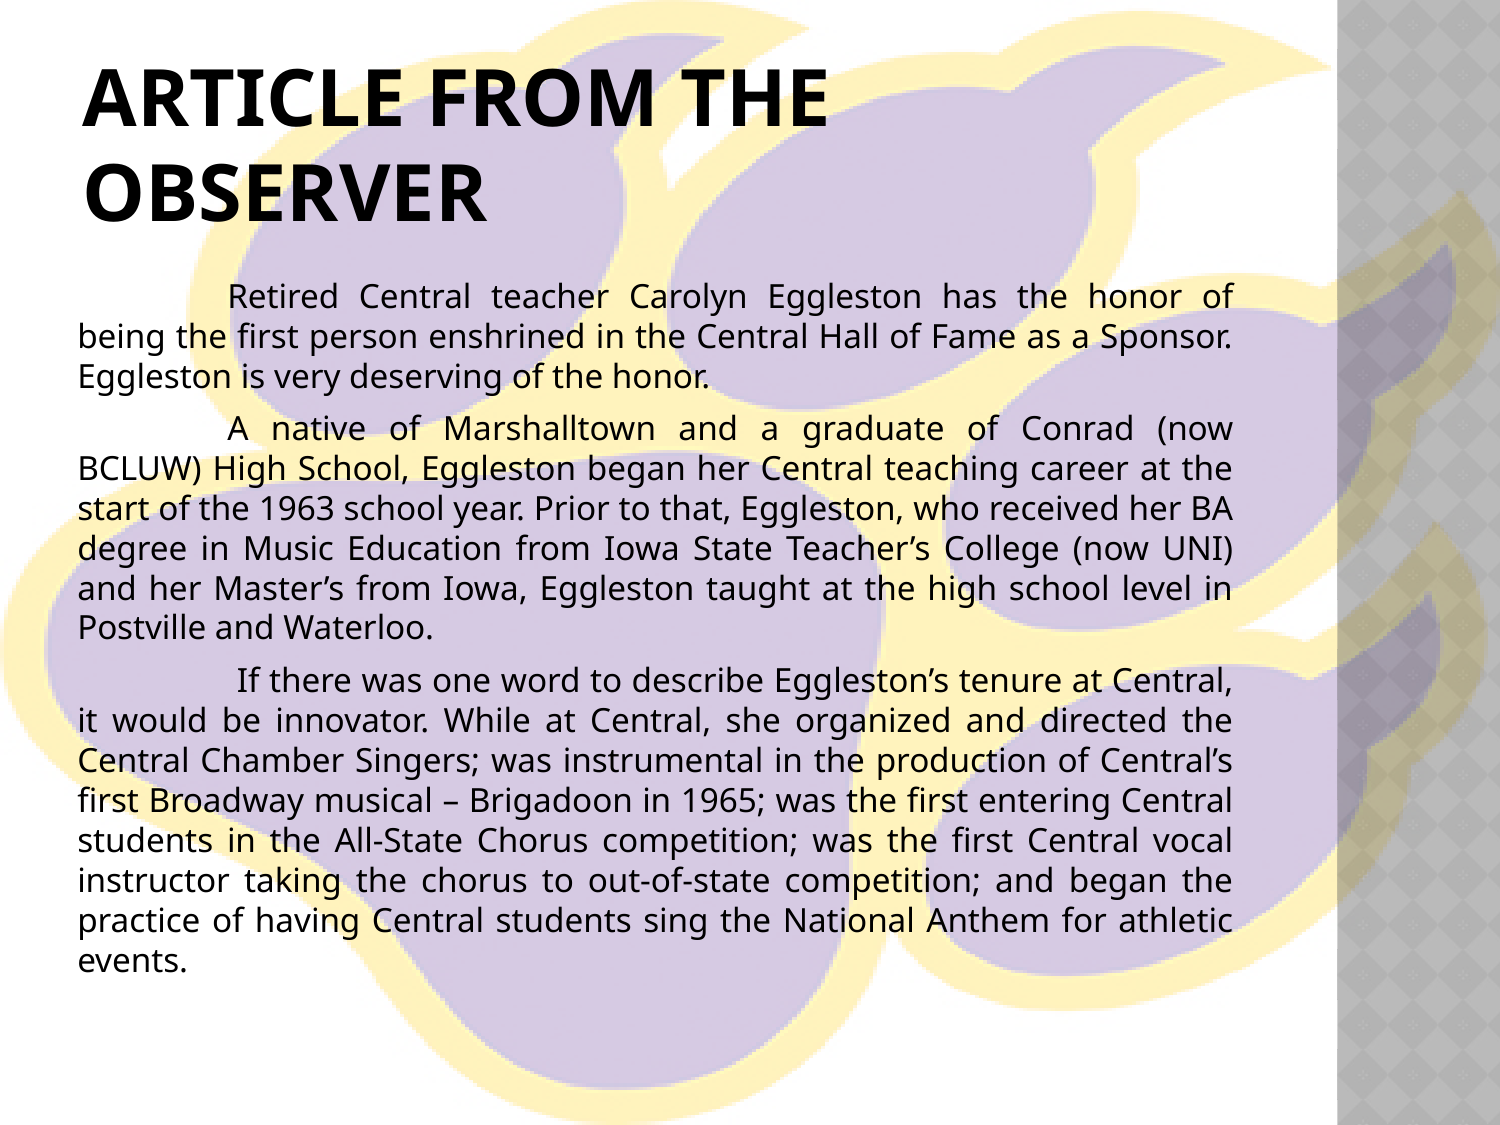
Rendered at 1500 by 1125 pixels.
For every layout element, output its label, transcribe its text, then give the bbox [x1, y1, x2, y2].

title Article from the Observer [75, 50, 1263, 238]
list Retired Central teacher Carolyn Eggleston has the honor of being the first person enshrined in the Central Hall of Fame as a Sponsor. Eggleston is very deserving of the honor. A native of Marshalltown and a graduate of Conrad (now BCLUW) High School, Eggleston began her Central teaching career at the start of the 1963 school year. Prior to that, Eggleston, who received her BA degree in Music Education from Iowa State Teacher’s College (now UNI) and her Master’s from Iowa, Eggleston taught at the high school level in Postville and Waterloo. If there was one word to describe Eggleston’s tenure at Central, it would be innovator. While at Central, she organized and directed the Central Chamber Singers; was instrumental in the production of Central’s first Broadway musical – Brigadoon in 1965; was the first entering Central students in the All-State Chorus competition; was the first Central vocal instructor taking the chorus to out-of-state competition; and began the practice of having Central students sing the National Anthem for athletic events. [62, 267, 1250, 1063]
